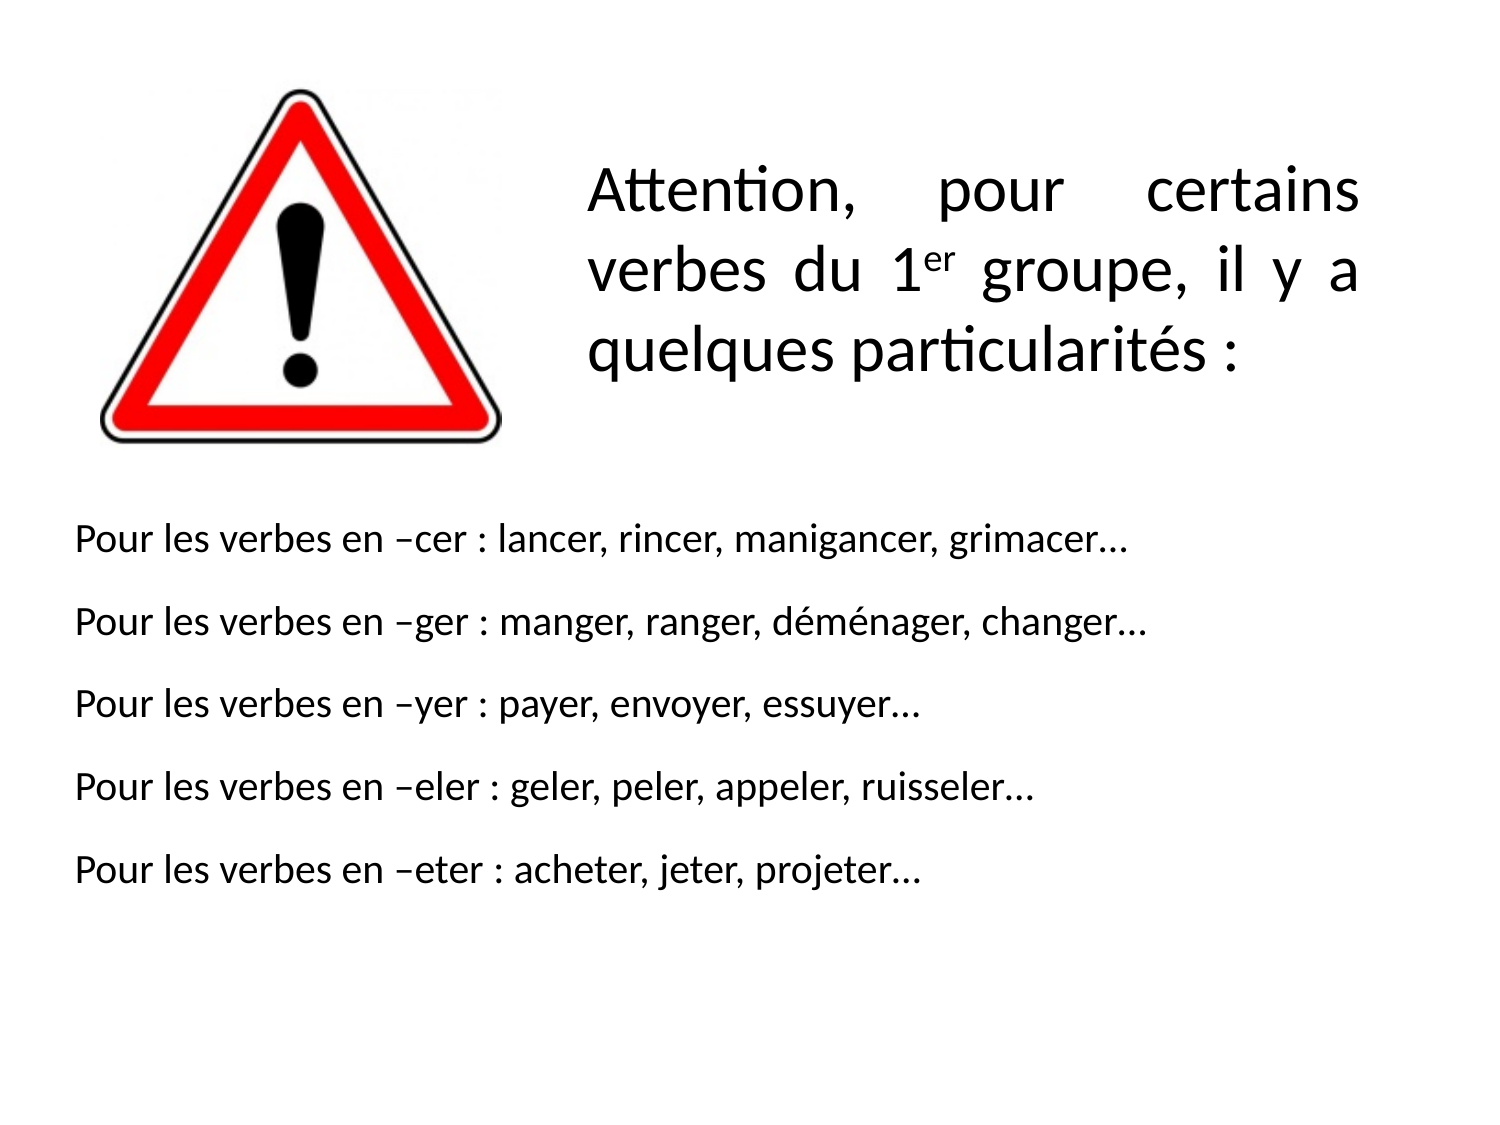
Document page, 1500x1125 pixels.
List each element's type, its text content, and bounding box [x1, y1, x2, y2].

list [100, 66, 503, 469]
text_box Attention, pour certains verbes du 1er groupe, il y a quelques particularités : [572, 137, 1376, 393]
text_box Pour les verbes en –cer : lancer, rincer, manigancer, grimacer… [60, 503, 1372, 569]
text_box Pour les verbes en –eter : acheter, jeter, projeter… [60, 834, 1372, 899]
text_box Pour les verbes en –eler : geler, peler, appeler, ruisseler… [60, 751, 1372, 817]
text_box Pour les verbes en –ger : manger, ranger, déménager, changer… [60, 586, 1372, 651]
text_box Pour les verbes en –yer : payer, envoyer, essuyer… [60, 668, 1372, 734]
